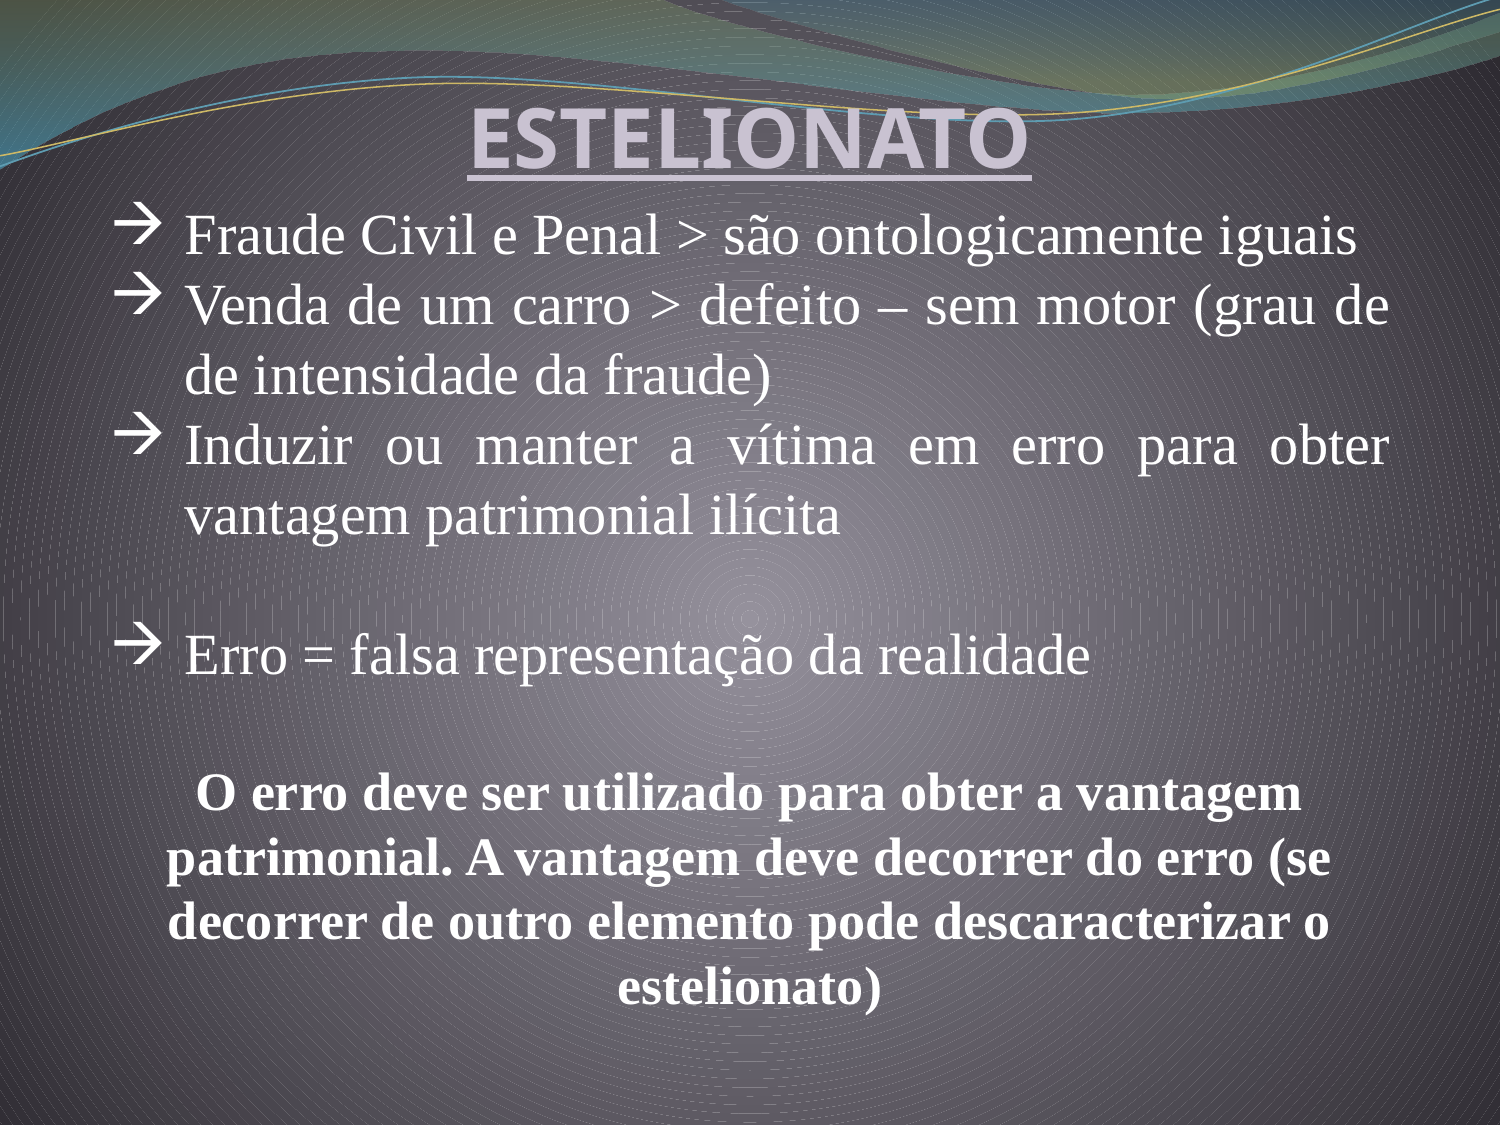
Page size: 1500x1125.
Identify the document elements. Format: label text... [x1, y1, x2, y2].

text_box Fraude Civil e Penal > são ontologicamente iguais Venda de um carro > defeito – sem motor (grau de de intensidade da fraude) Induzir ou manter a vítima em erro para obter vantagem patrimonial ilícita Erro = falsa representação da realidade O erro deve ser utilizado para obter a vantagem patrimonial. A vantagem deve decorrer do erro (se decorrer de outro elemento pode descaracterizar o estelionato) [94, 188, 1406, 1023]
text_box ESTELIONATO [0, 78, 1500, 211]
